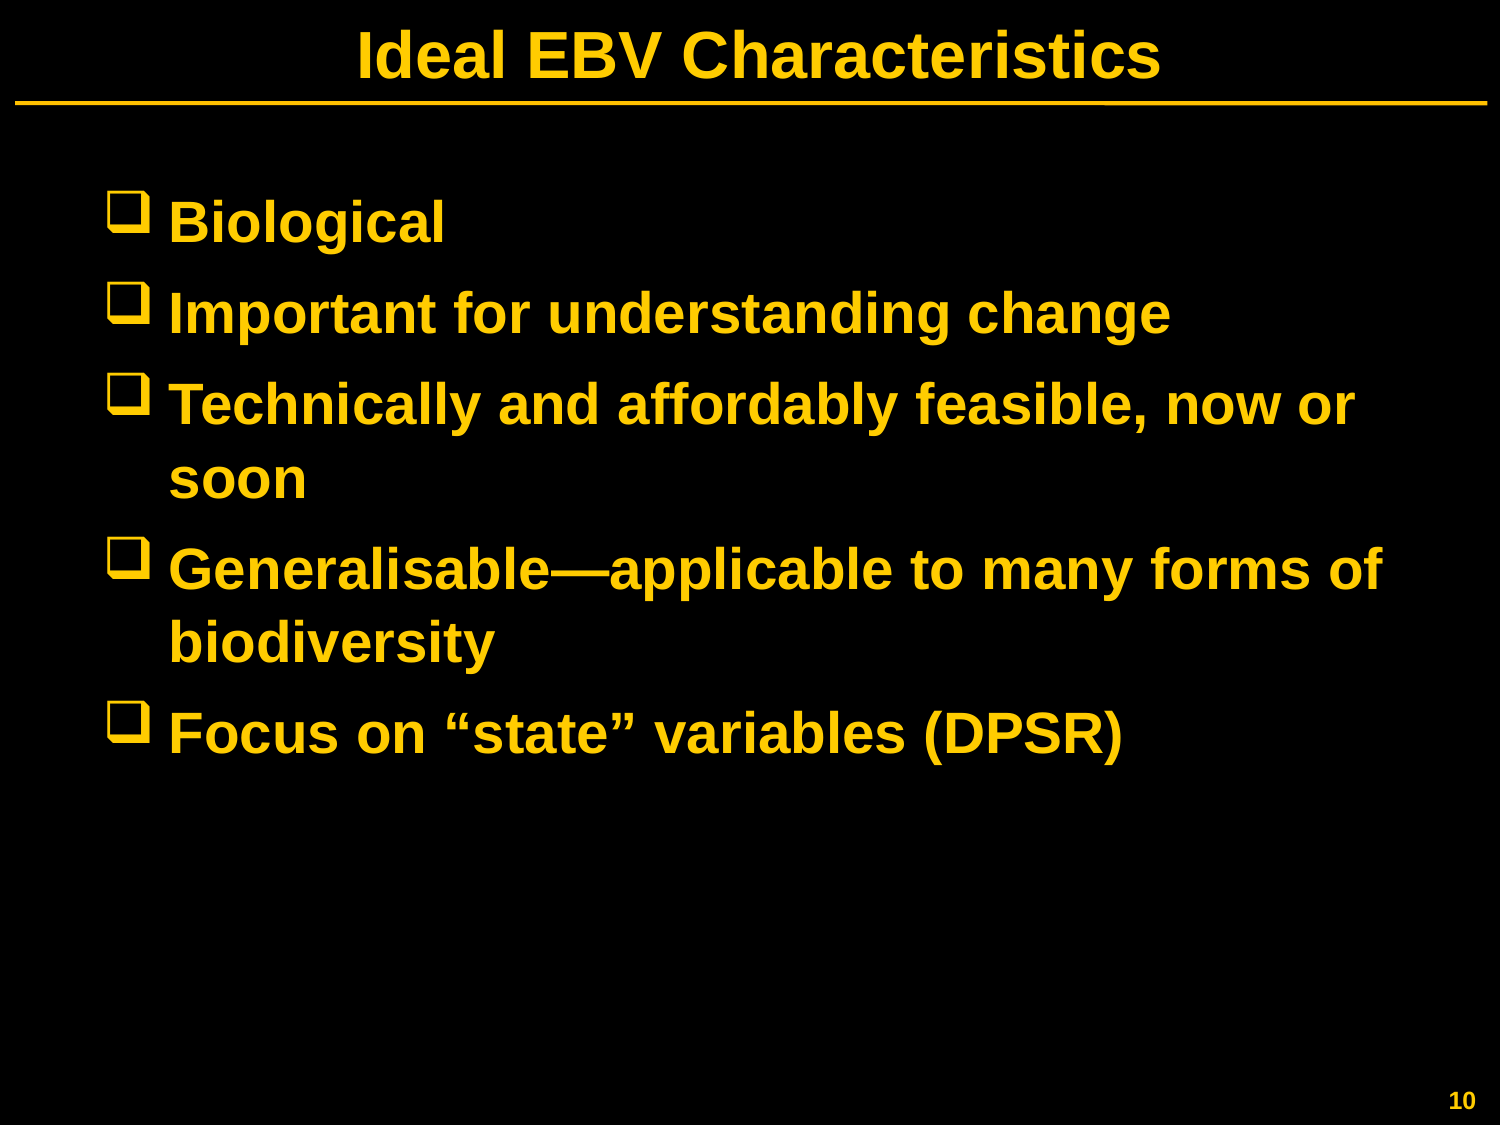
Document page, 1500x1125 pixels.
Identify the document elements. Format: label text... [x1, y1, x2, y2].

title Ideal EBV Characteristics [174, 24, 1346, 94]
list Biological Important for understanding change Technically and affordably feasible, now or soon Generalisable—applicable to many forms of biodiversity Focus on “state” variables (DPSR) [87, 173, 1463, 1055]
